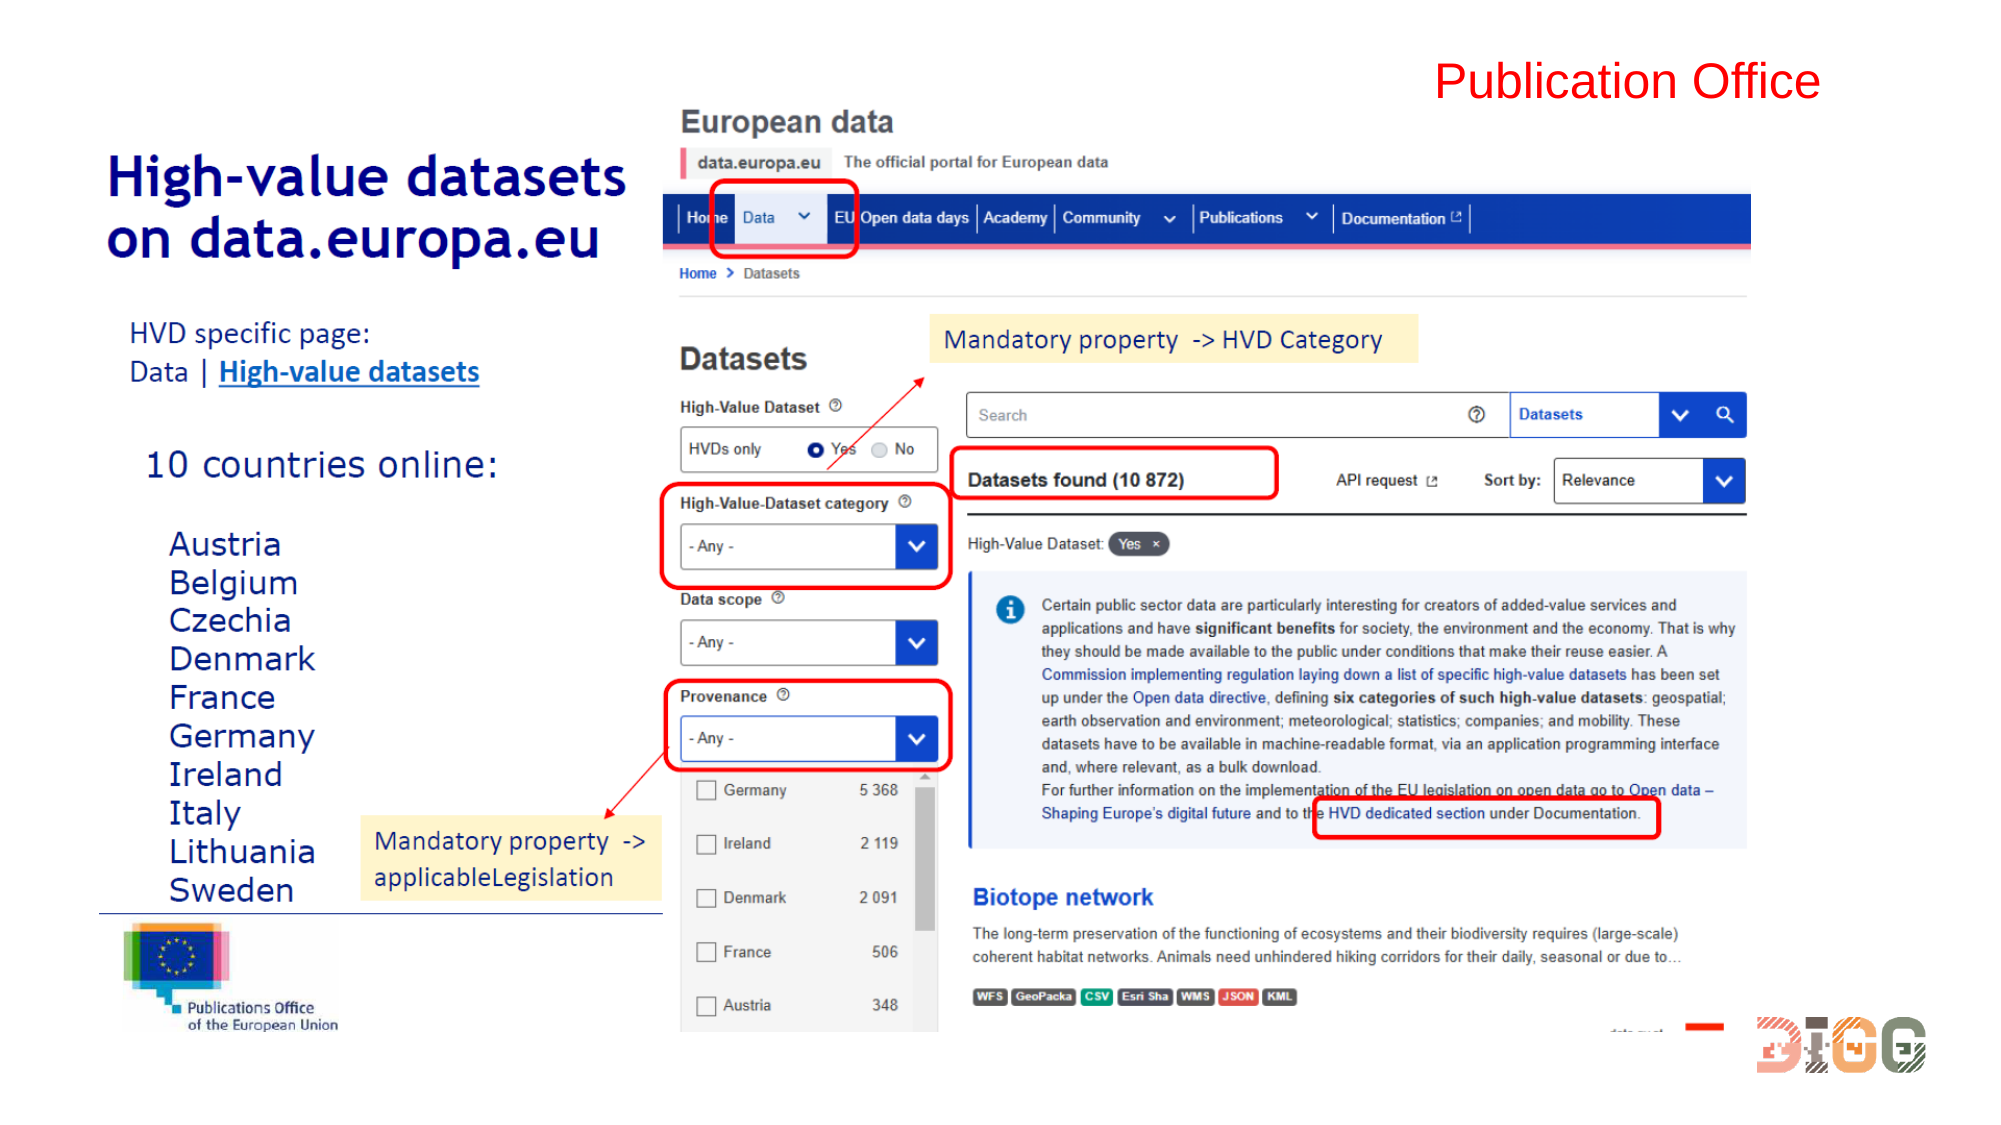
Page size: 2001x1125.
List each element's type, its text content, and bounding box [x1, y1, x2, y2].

picture [99, 93, 1751, 1032]
picture [1757, 1017, 1926, 1073]
text_box Publication Office [1419, 41, 1887, 116]
